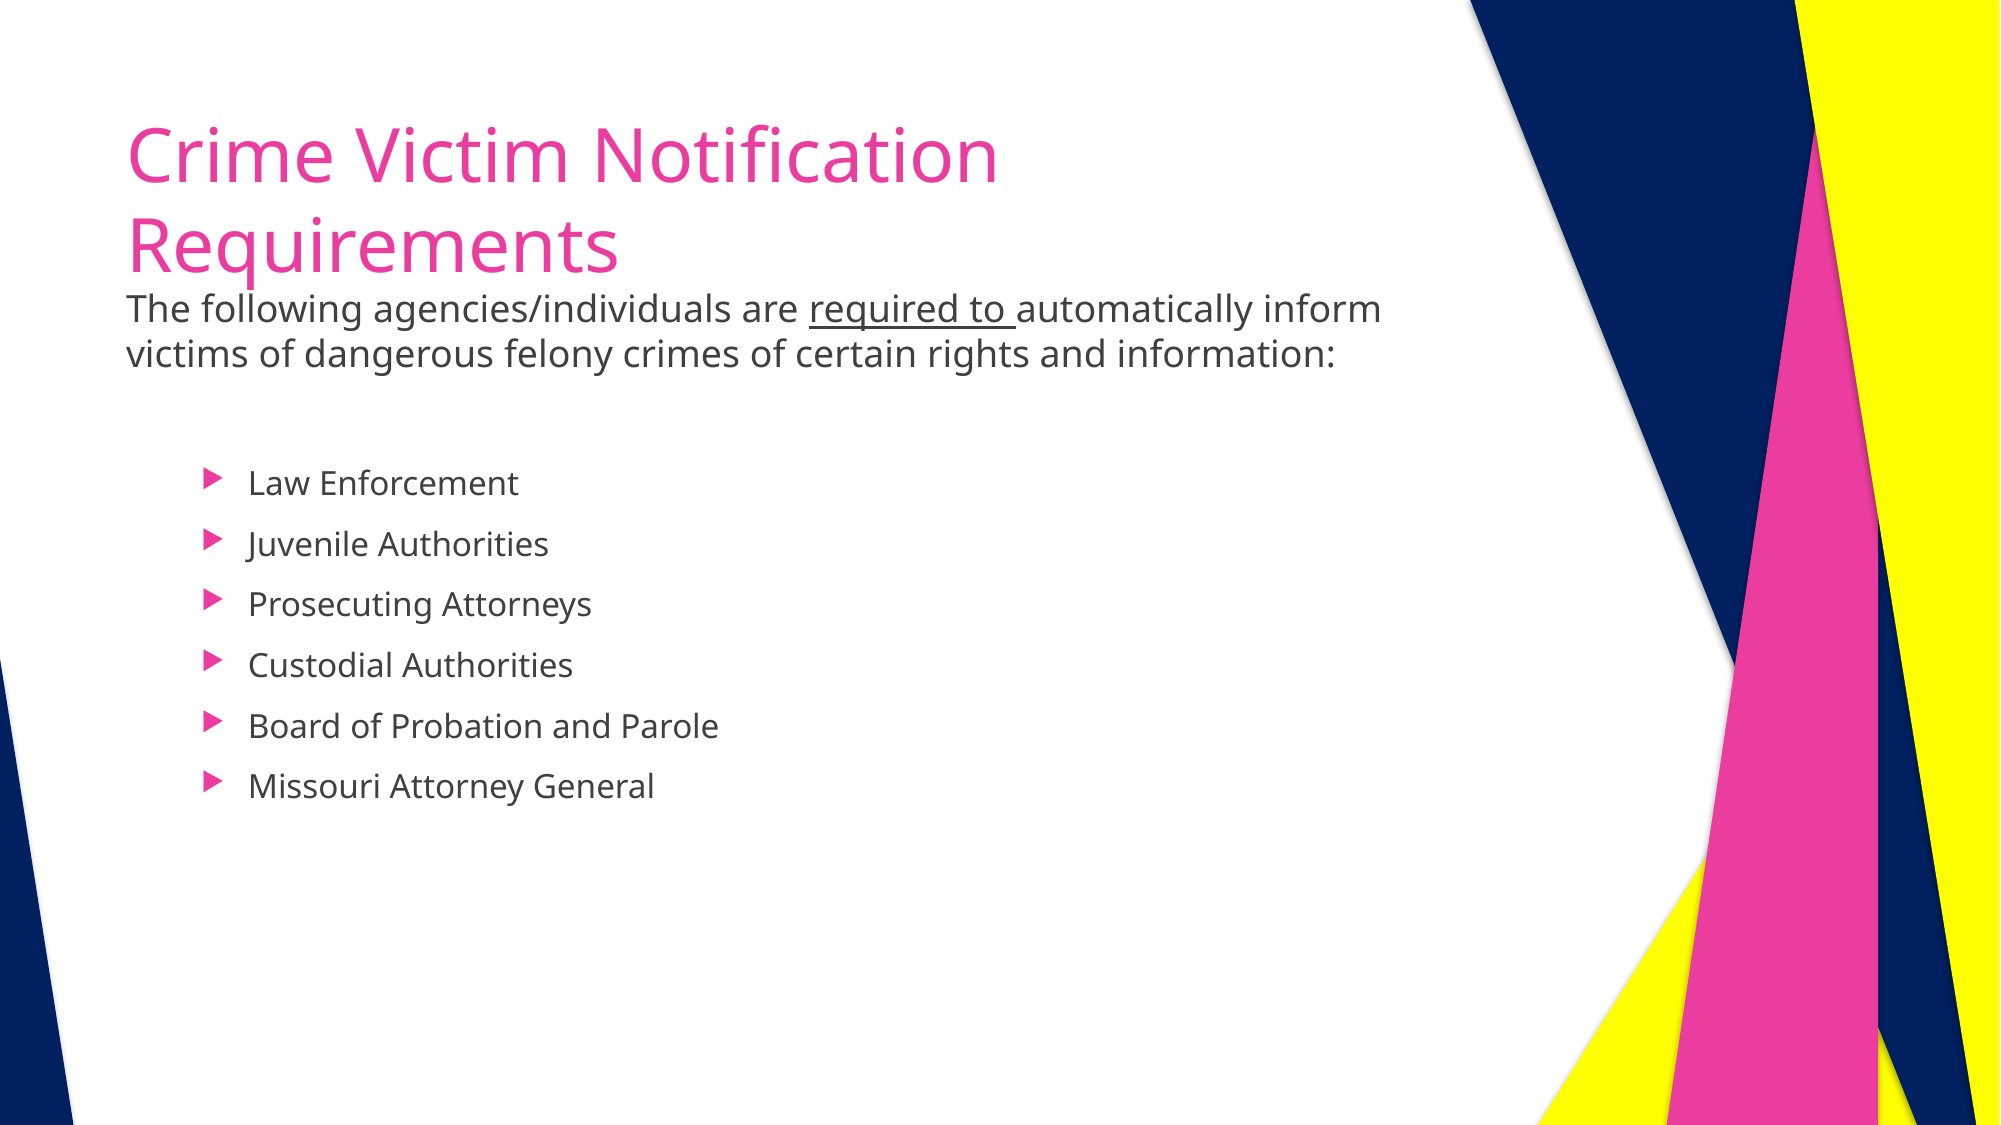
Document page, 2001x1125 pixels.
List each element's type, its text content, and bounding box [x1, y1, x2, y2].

title Crime Victim Notification Requirements [111, 99, 1522, 212]
list The following agencies/individuals are required to automatically inform victims of dangerous felony crimes of certain rights and information: Law Enforcement Juvenile Authorities Prosecuting Attorneys Custodial Authorities Board of Probation and Parole Missouri Attorney General [111, 212, 1522, 1125]
